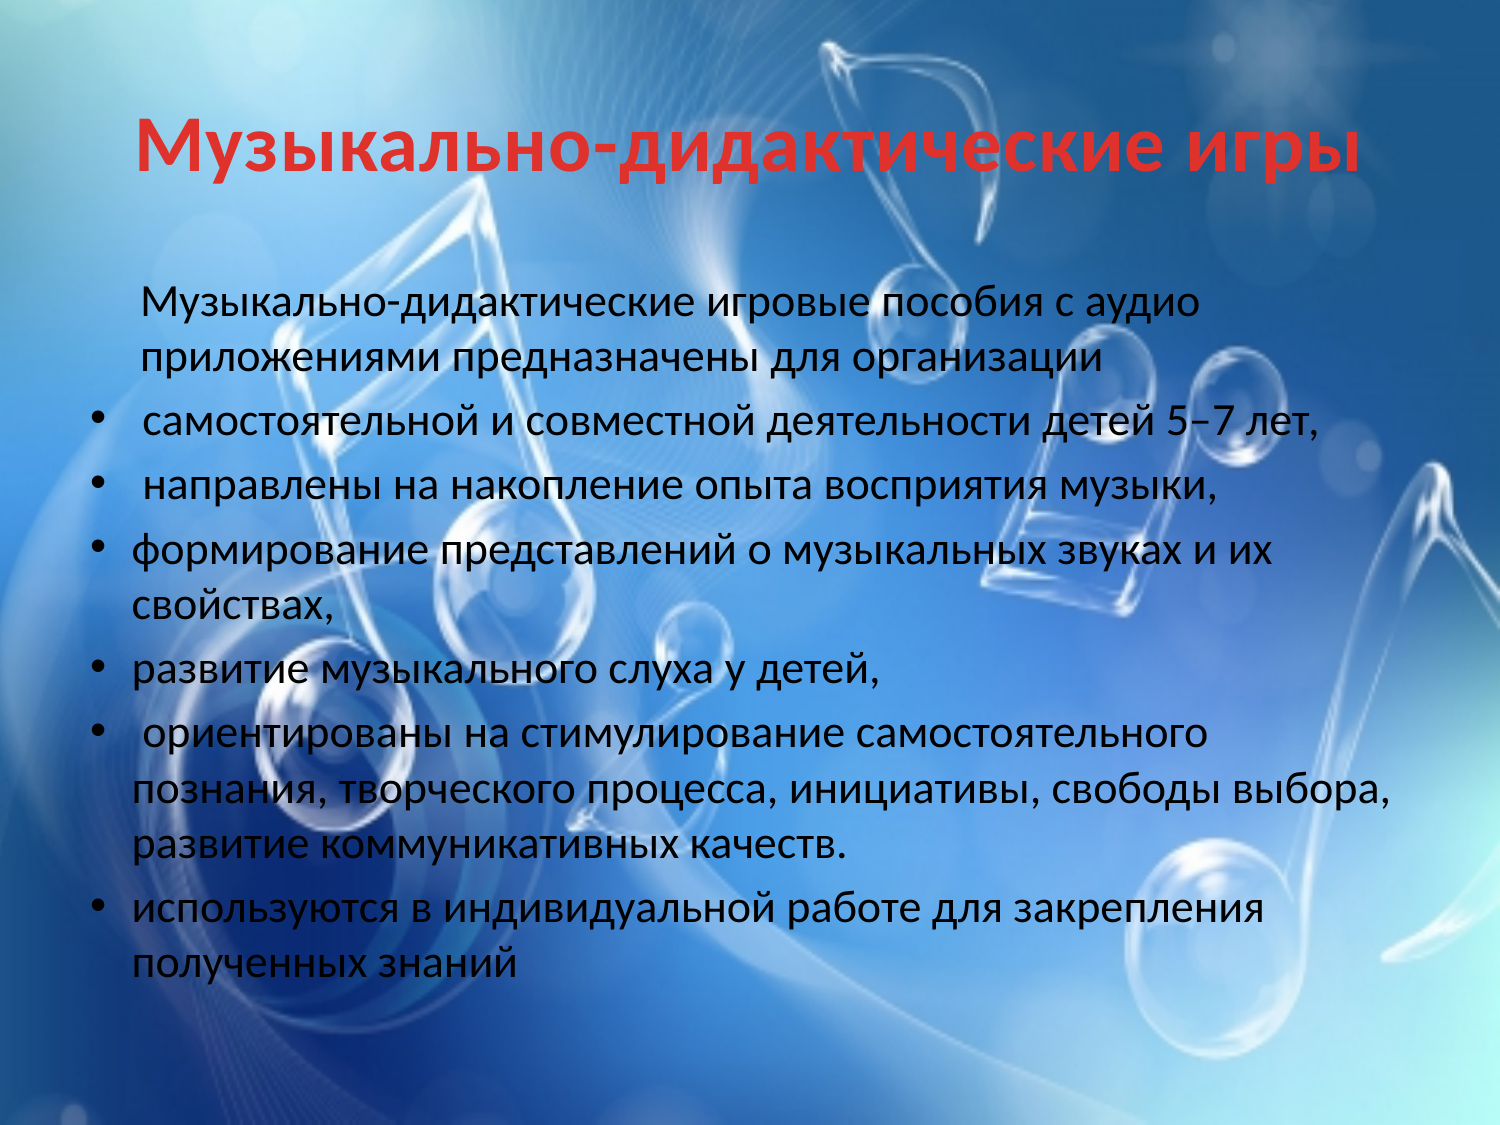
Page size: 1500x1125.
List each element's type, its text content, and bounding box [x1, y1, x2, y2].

title Музыкально-дидактические игры [75, 45, 1425, 233]
picture [0, 0, 1500, 1125]
list Музыкально-дидактические игровые пособия с аудио приложениями предназначены для организации самостоятельной и совместной деятельности детей 5–7 лет, направлены на накопление опыта восприятия музыки, формирование представлений о музыкальных звуках и их свойствах, развитие музыкального слуха у детей, ориентированы на стимулирование самостоятельного познания, творческого процесса, инициативы, свободы выбора, развитие коммуникативных качеств. используются в индивидуальной работе для закрепления полученных знаний [75, 262, 1425, 1005]
